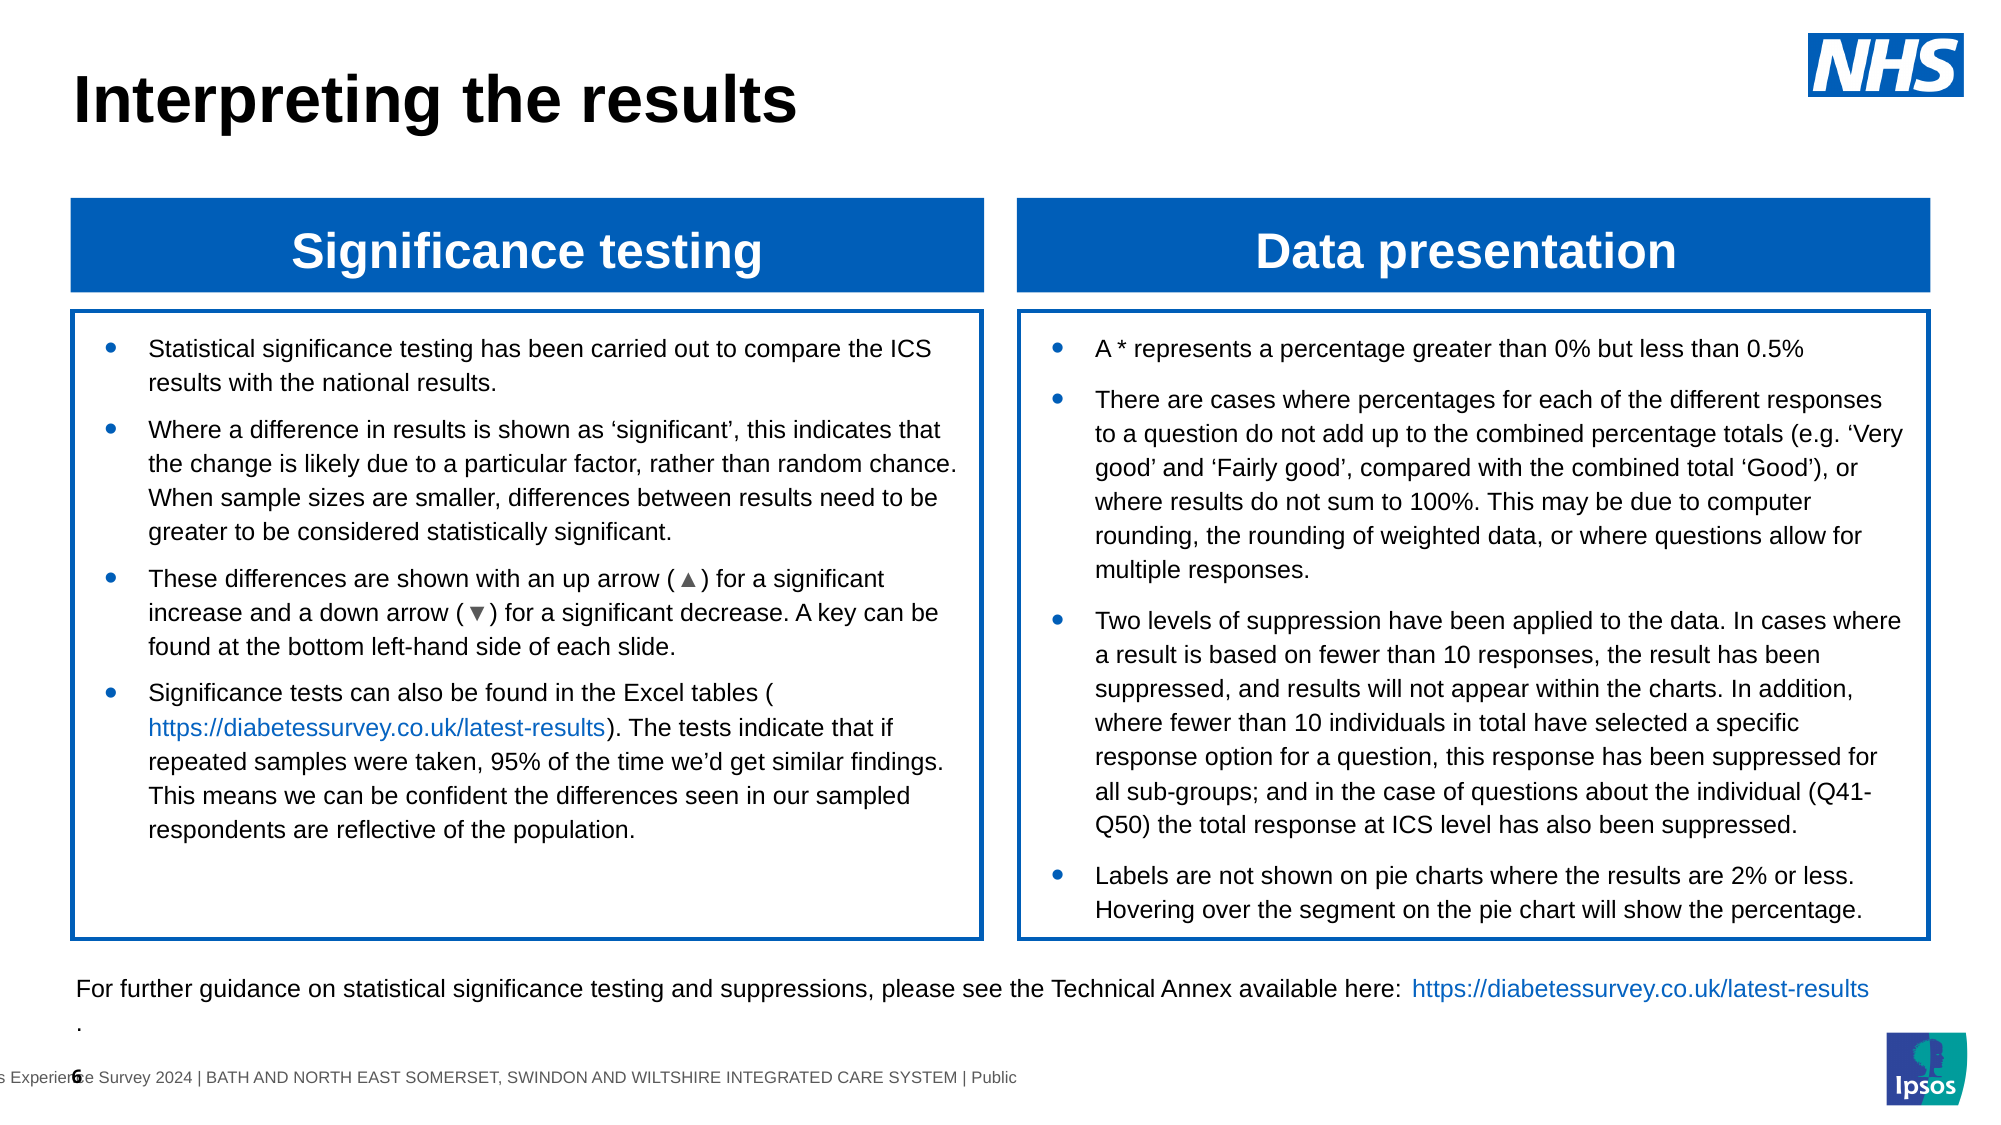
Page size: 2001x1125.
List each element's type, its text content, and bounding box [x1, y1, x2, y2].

title Interpreting the results [73, 65, 1826, 193]
text_box Data presentation [1016, 197, 1931, 293]
slide_number 6 [71, 1044, 122, 1090]
picture [1886, 1032, 1968, 1106]
text_box For further guidance on statistical significance testing and suppressions, please see the Technical Annex available here: https://diabetessurvey.co.uk/latest-results. [46, 961, 1886, 1044]
text_box Significance testing [70, 197, 985, 293]
text_box A * represents a percentage greater than 0% but less than 0.5% There are cases where percentages for each of the different responses to a question do not add up to the combined percentage totals (e.g. ‘Very good’ and ‘Fairly good’, compared with the combined total ‘Good’), or where results do not sum to 100%. This may be due to computer rounding, the rounding of weighted data, or where questions allow for multiple responses. Two levels of suppression have been applied to the data. In cases where a result is based on fewer than 10 responses, the result has been suppressed, and results will not appear within the charts. In addition, where fewer than 10 individuals in total have selected a specific response option for a question, this response has been suppressed for all sub-groups; and in the case of questions about the individual (Q41-Q50) the total response at ICS level has also been suppressed. Labels are not shown on pie charts where the results are 2% or less. Hovering over the segment on the pie chart will show the percentage. [1018, 310, 1929, 940]
text_box Statistical significance testing has been carried out to compare the ICS results with the national results. Where a difference in results is shown as ‘significant’, this indicates that the change is likely due to a particular factor, rather than random chance. When sample sizes are smaller, differences between results need to be greater to be considered statistically significant. These differences are shown with an up arrow (▲) for a significant increase and a down arrow (▼) for a significant decrease. A key can be found at the bottom left-hand side of each slide. Significance tests can also be found in the Excel tables (https://diabetessurvey.co.uk/latest-results). The tests indicate that if repeated samples were taken, 95% of the time we’d get similar findings. This means we can be confident the differences seen in our sampled respondents are reflective of the population. [71, 310, 983, 940]
picture [1807, 33, 1964, 97]
